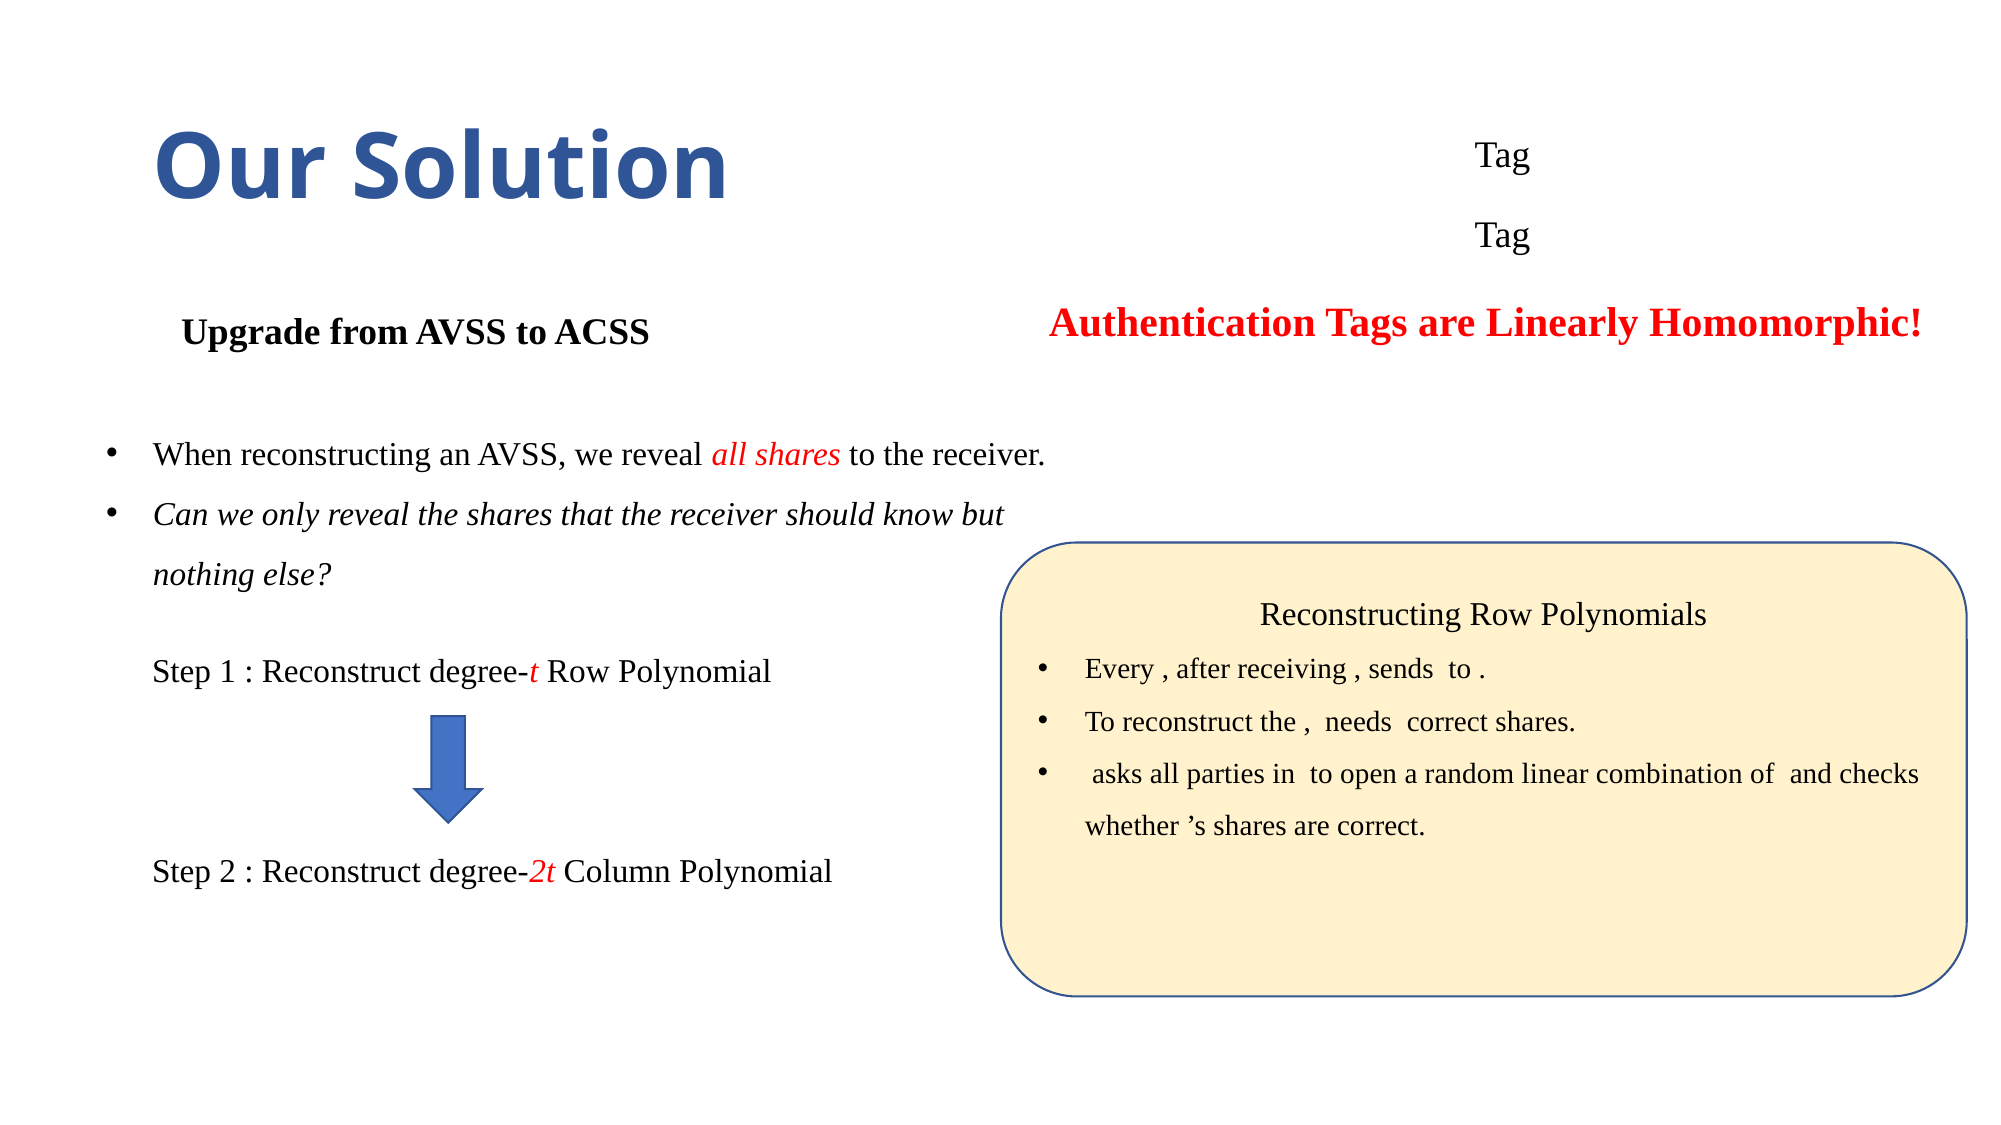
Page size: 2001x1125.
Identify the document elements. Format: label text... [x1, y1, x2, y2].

text_box Upgrade from AVSS to ACSS When reconstructing an AVSS, we reveal all shares to the receiver. Can we only reveal the shares that the receiver should know but nothing else? [91, 277, 1070, 600]
text_box Authentication Tags are Linearly Homomorphic! [1033, 262, 2000, 353]
text_box [412, 715, 485, 825]
text_box Step 1 : Reconstruct degree-t Row Polynomial [137, 642, 1142, 697]
text_box Step 2 : Reconstruct degree-2t Column Polynomial [137, 841, 917, 897]
title Our Solution [137, 59, 1863, 277]
